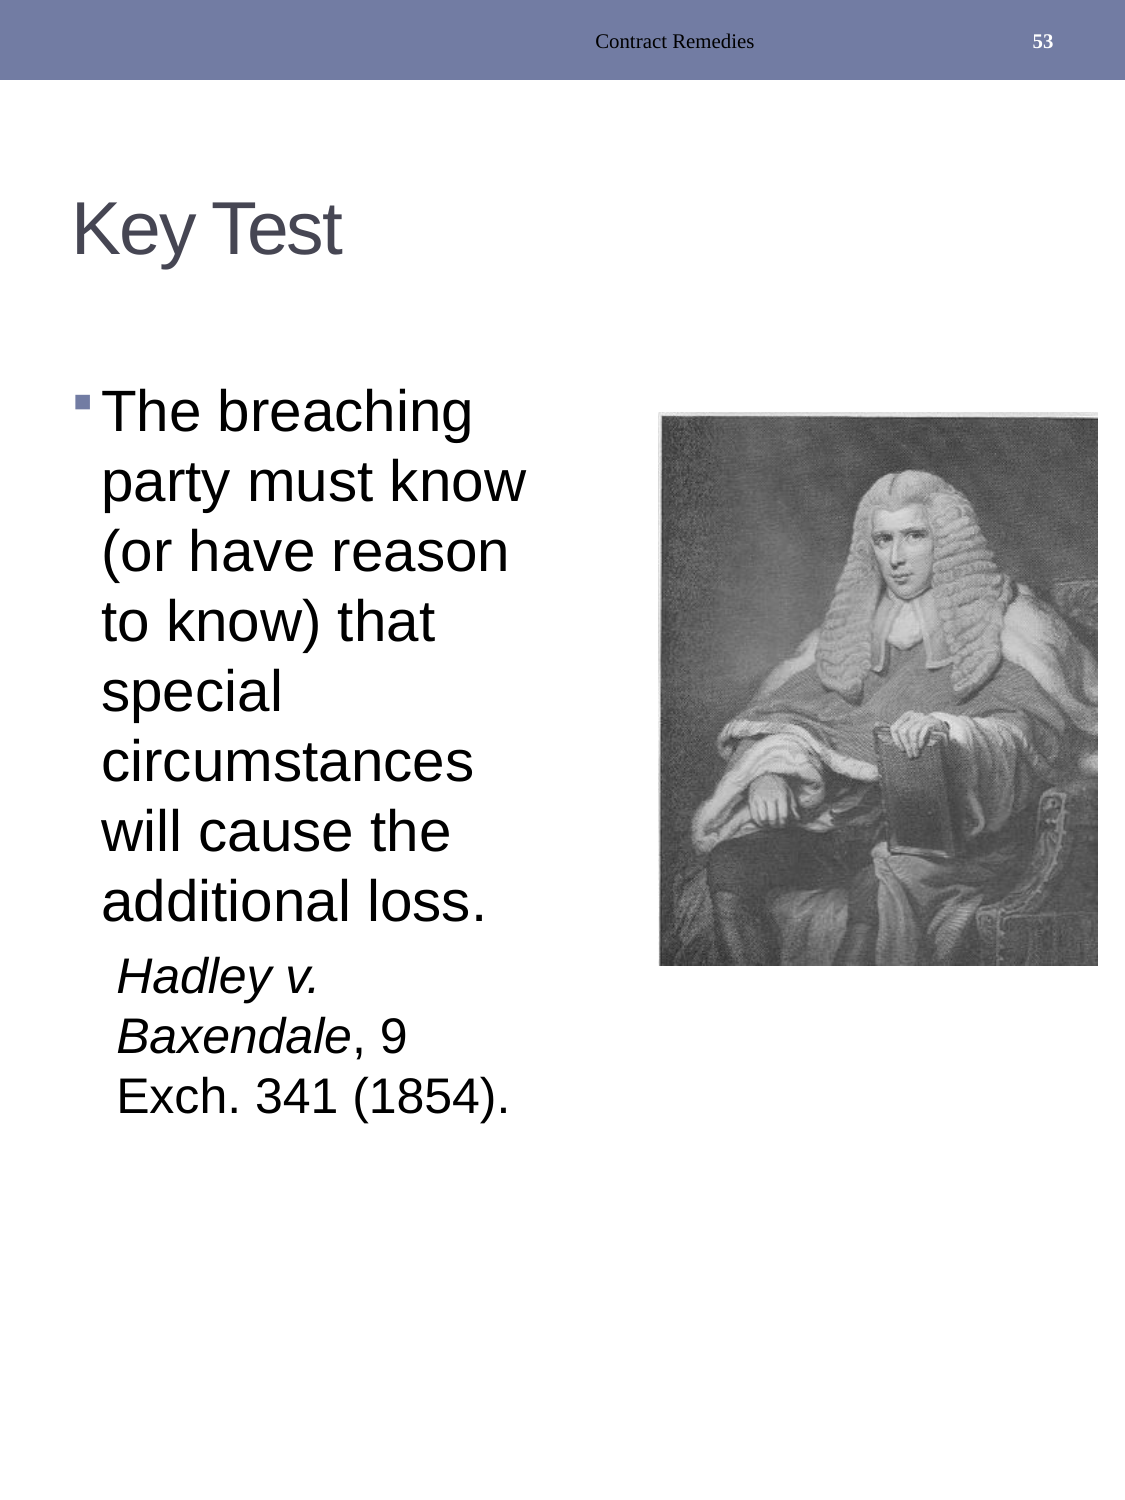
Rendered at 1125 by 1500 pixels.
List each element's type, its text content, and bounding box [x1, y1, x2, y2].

slide_number 53 [937, 4, 1069, 76]
title Key Test [56, 116, 1069, 334]
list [657, 412, 1098, 966]
list The breaching party must know (or have reason to know) that special circumstances will cause the additional loss. Hadley v. Baxendale, 9 Exch. 341 (1854). [56, 366, 554, 1398]
footer Contract Remedies [421, 4, 929, 76]
